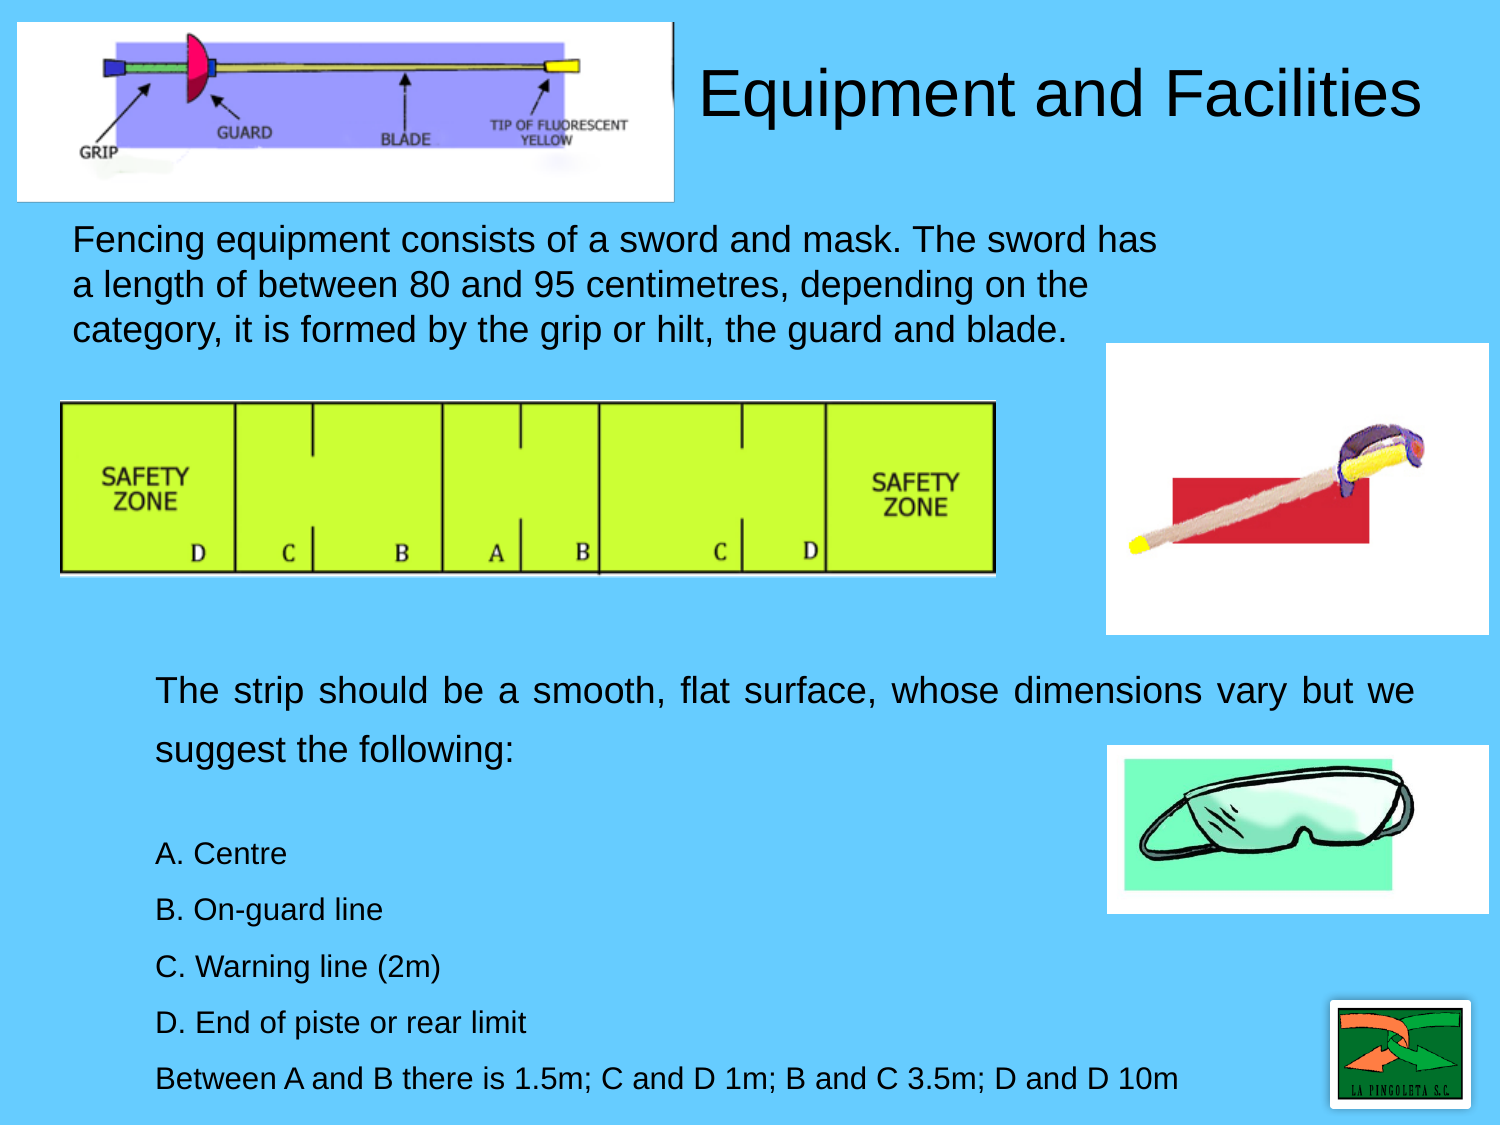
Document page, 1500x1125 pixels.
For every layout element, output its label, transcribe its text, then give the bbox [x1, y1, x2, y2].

picture [1335, 1005, 1466, 1104]
text_box Fencing equipment consists of a sword and mask. The sword has a length of between 80 and 95 centimetres, depending on the category, it is formed by the grip or hilt, the guard and blade. [64, 207, 1176, 358]
picture [1106, 342, 1490, 635]
picture [17, 21, 676, 204]
picture [60, 400, 996, 578]
text_box Equipment and Facilities [690, 42, 1500, 138]
picture [1106, 745, 1489, 914]
text_box The strip should be a smooth, flat surface, whose dimensions vary but we suggest the following: A. Centre B. On-guard line C. Warning line (2m) D. End of piste or rear limit Between A and B there is 1.5m; C and D 1m; B and C 3.5m; D and D 10m [147, 645, 1424, 1103]
